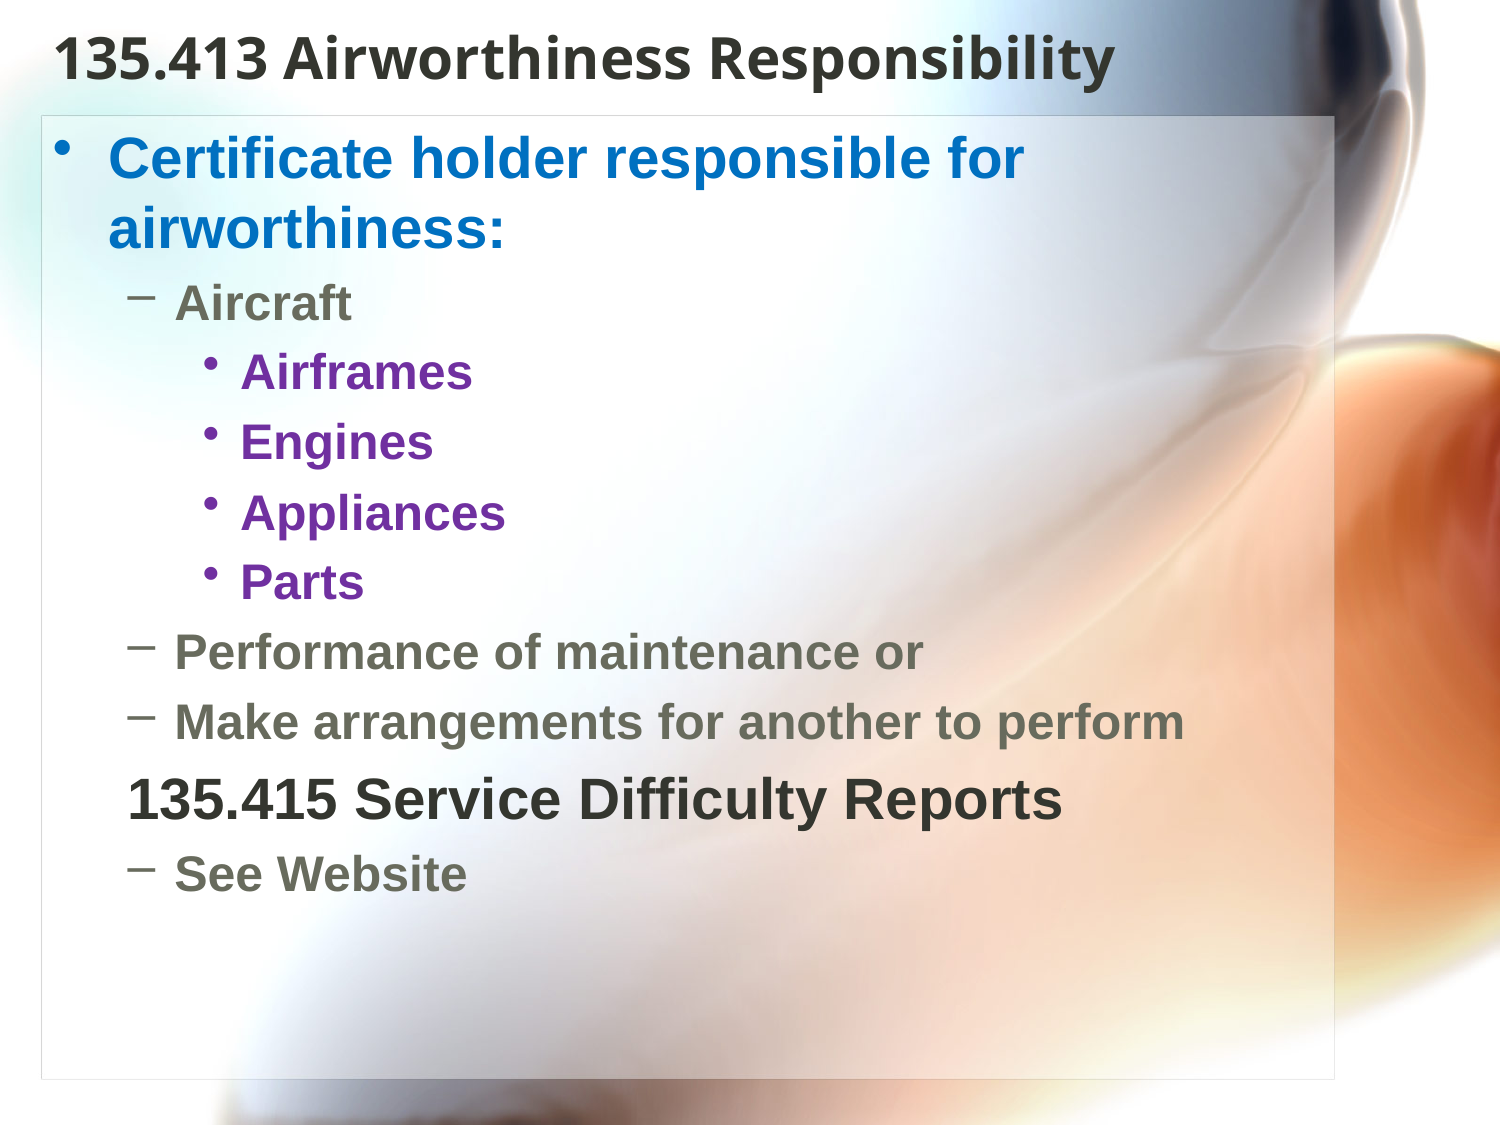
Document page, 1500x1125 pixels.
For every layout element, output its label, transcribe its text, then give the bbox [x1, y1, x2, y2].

list Certificate holder responsible for airworthiness: Aircraft Airframes Engines Appliances Parts Performance of maintenance or Make arrangements for another to perform 135.415 Service Difficulty Reports See Website [37, 112, 1363, 1075]
title 135.413 Airworthiness Responsibility [37, 0, 1325, 112]
picture [0, 0, 1500, 1125]
